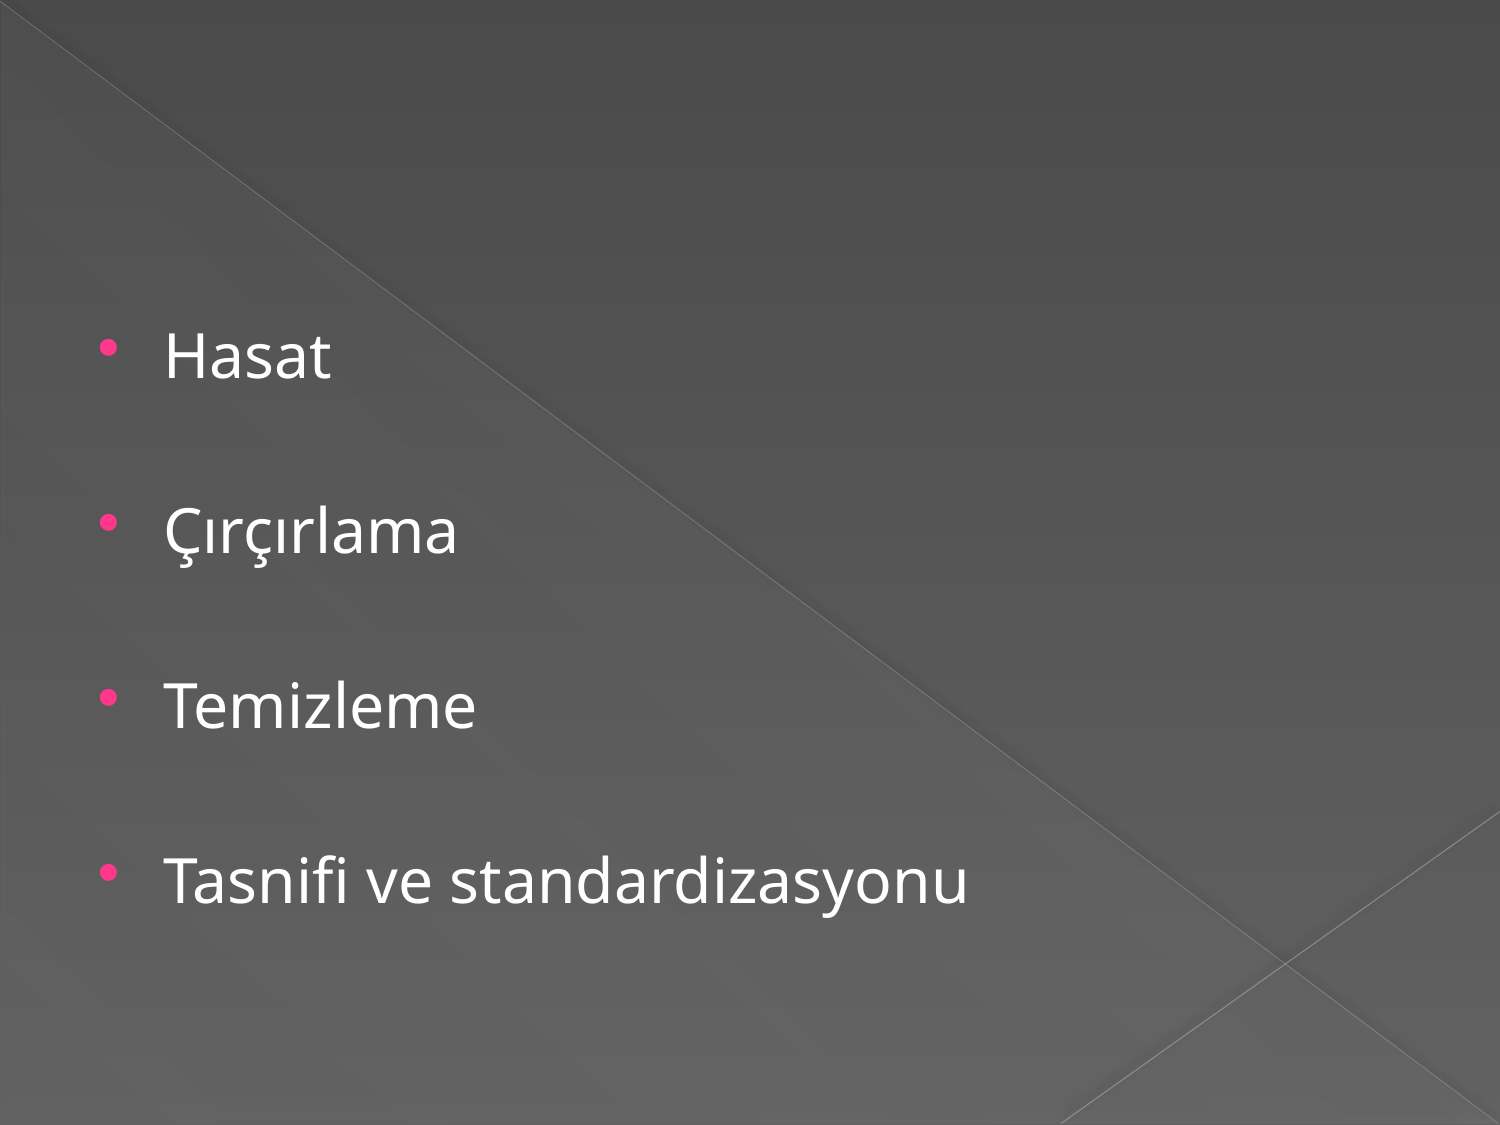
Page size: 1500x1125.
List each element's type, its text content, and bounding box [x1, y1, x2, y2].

list Hasat Çırçırlama Temizleme Tasnifi ve standardizasyonu [75, 308, 1425, 1059]
